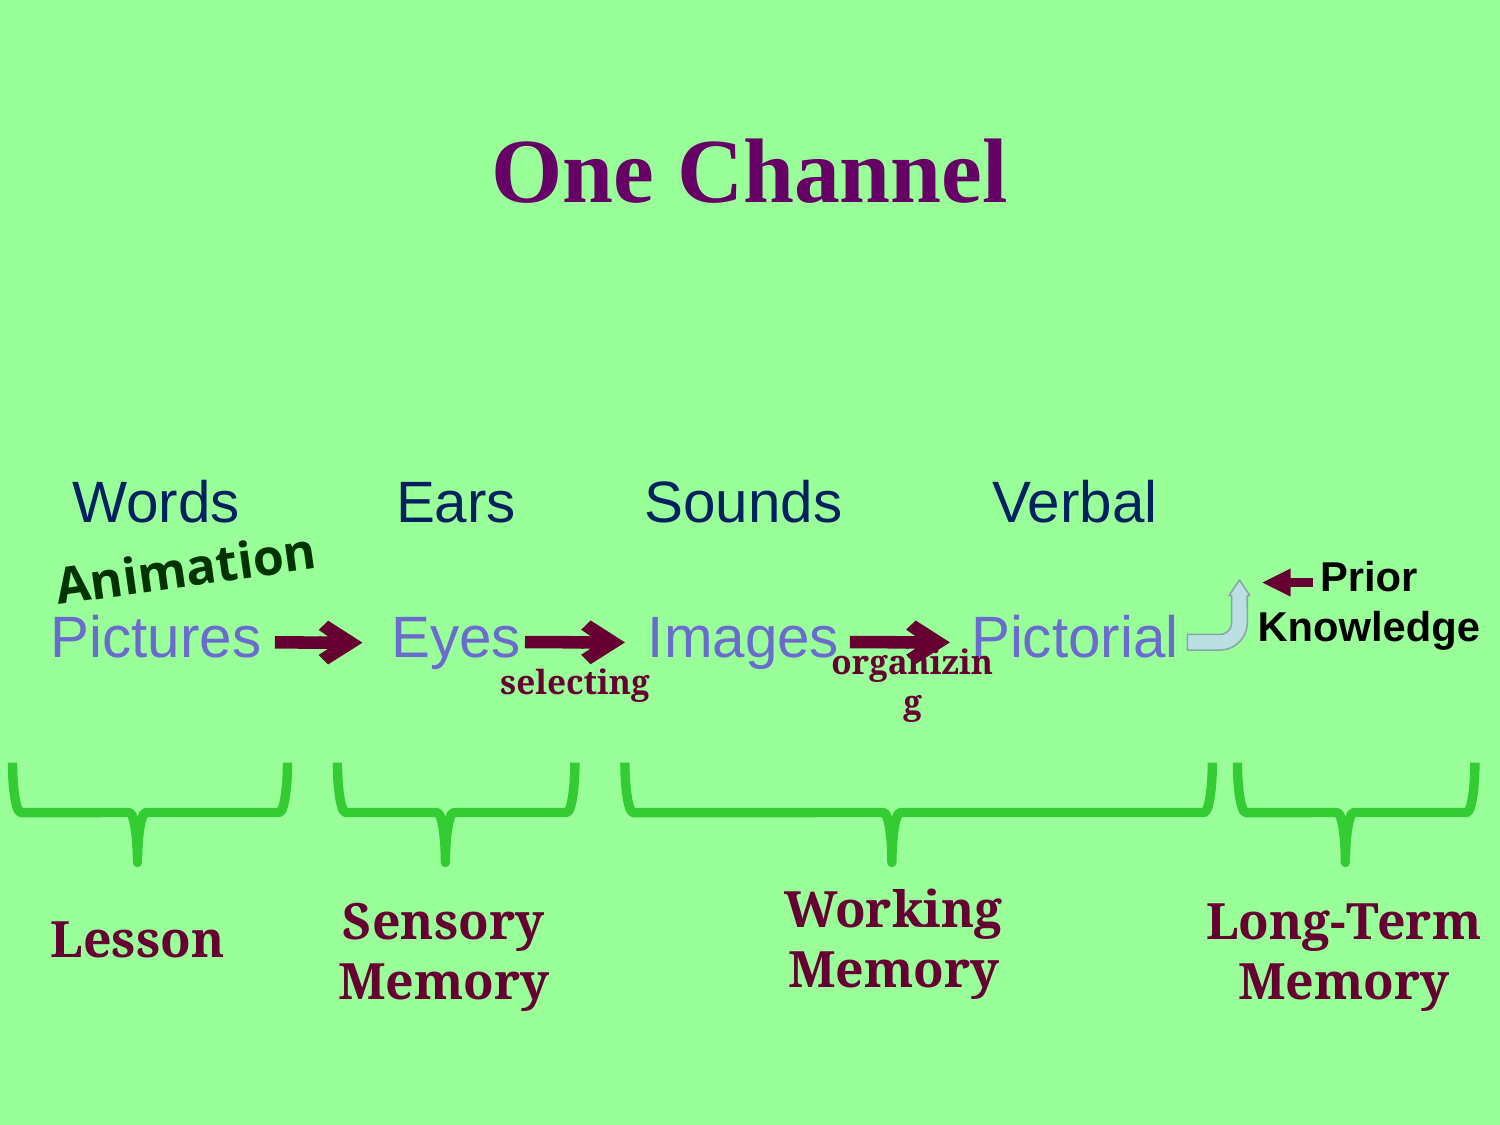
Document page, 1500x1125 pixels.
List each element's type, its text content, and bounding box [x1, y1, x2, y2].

text_box [1262, 576, 1313, 589]
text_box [0, 554, 1213, 713]
title One Channel [74, 94, 1426, 238]
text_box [274, 579, 1251, 713]
text_box Prior Knowledge [1237, 537, 1500, 663]
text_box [0, 429, 1213, 554]
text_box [12, 762, 1476, 863]
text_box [24, 899, 1500, 1001]
